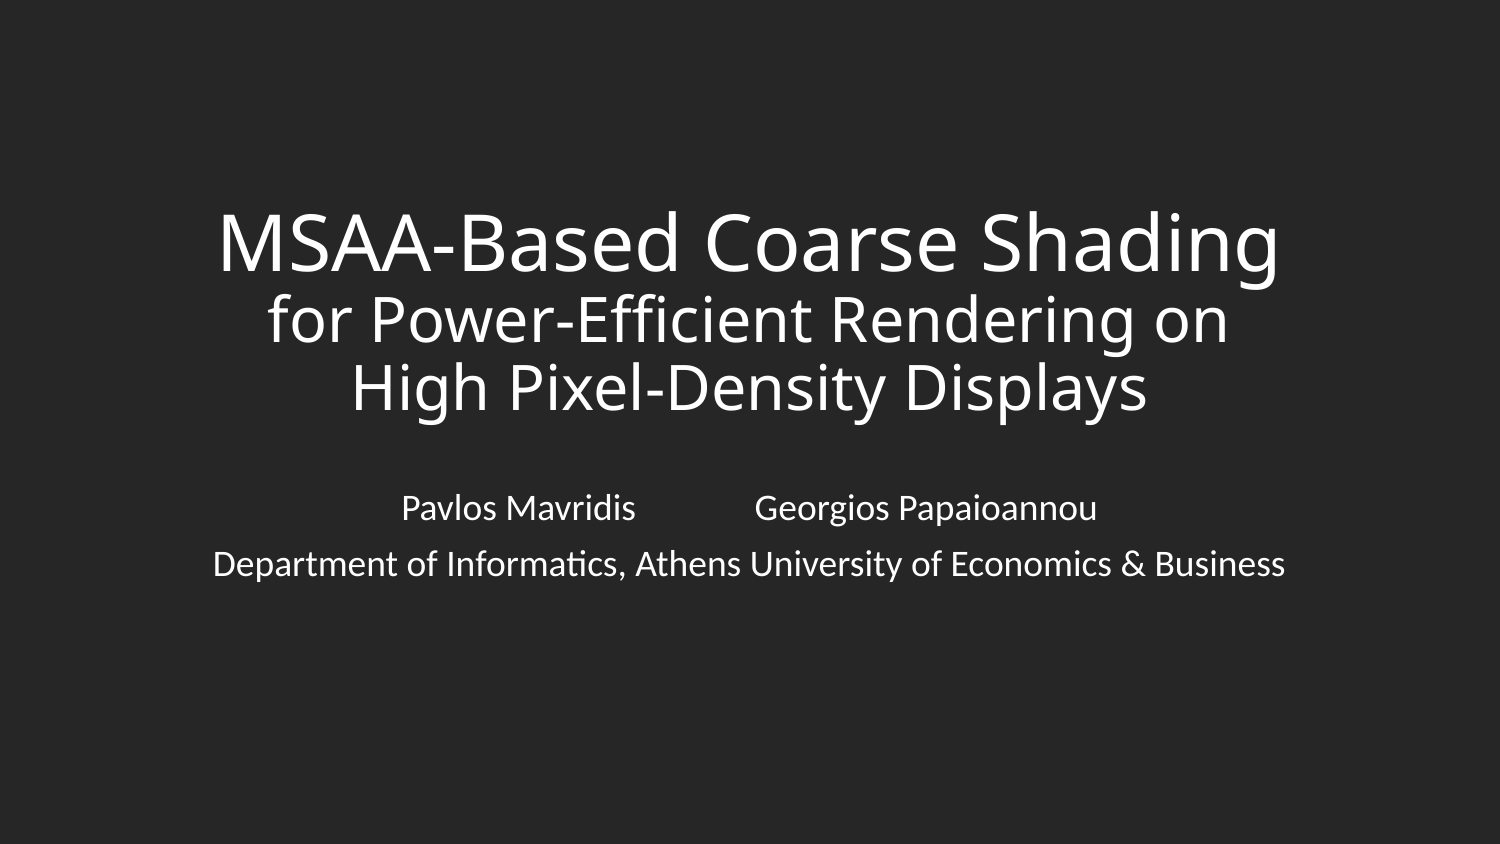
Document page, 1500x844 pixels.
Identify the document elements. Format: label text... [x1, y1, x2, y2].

subtitle Pavlos Mavridis Georgios Papaioannou Department of Informatics, Athens University of Economics & Business [187, 480, 1313, 685]
title MSAA-Based Coarse Shading for Power-Efficient Rendering on High Pixel-Density Displays [187, 138, 1313, 432]
